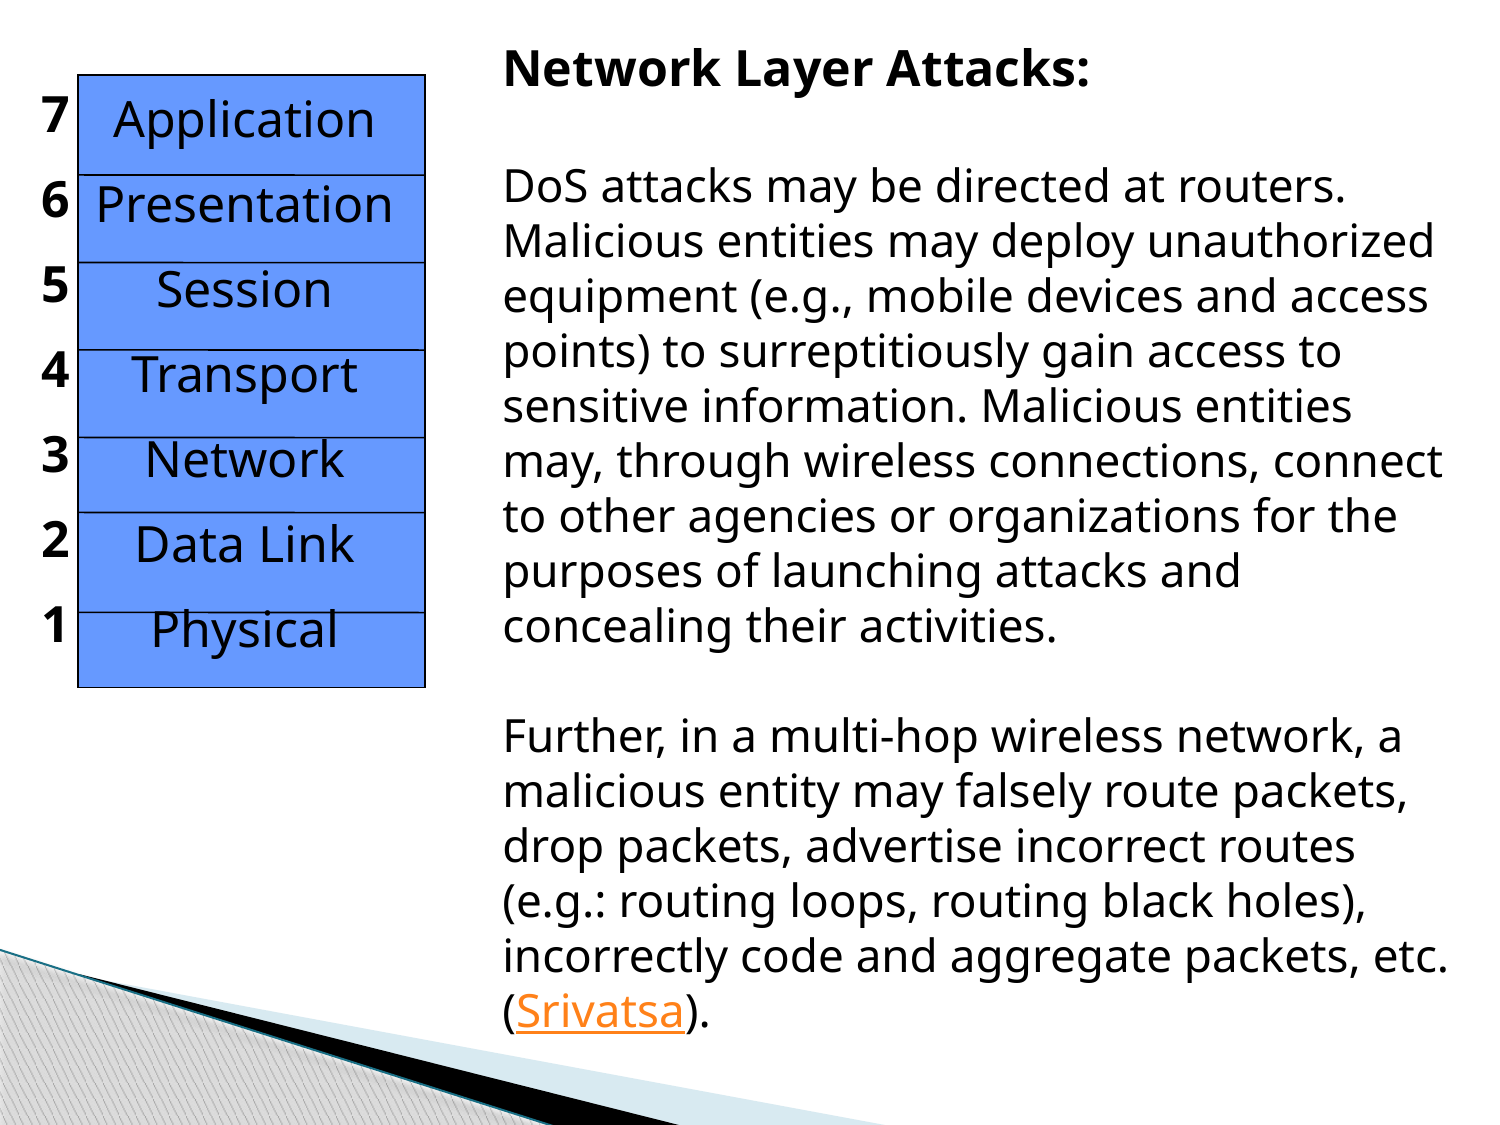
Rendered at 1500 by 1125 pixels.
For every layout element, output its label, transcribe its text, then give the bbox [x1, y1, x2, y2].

text_box Network Layer Attacks: DoS attacks may be directed at routers. Malicious entities may deploy unauthorized equipment (e.g., mobile devices and access points) to surreptitiously gain access to sensitive information. Malicious entities may, through wireless connections, connect to other agencies or organizations for the purposes of launching attacks and concealing their activities. Further, in a multi-hop wireless network, a malicious entity may falsely route packets, drop packets, advertise incorrect routes (e.g.: routing loops, routing black holes), incorrectly code and aggregate packets, etc. (Srivatsa). [487, 29, 1475, 1044]
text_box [26, 74, 426, 690]
